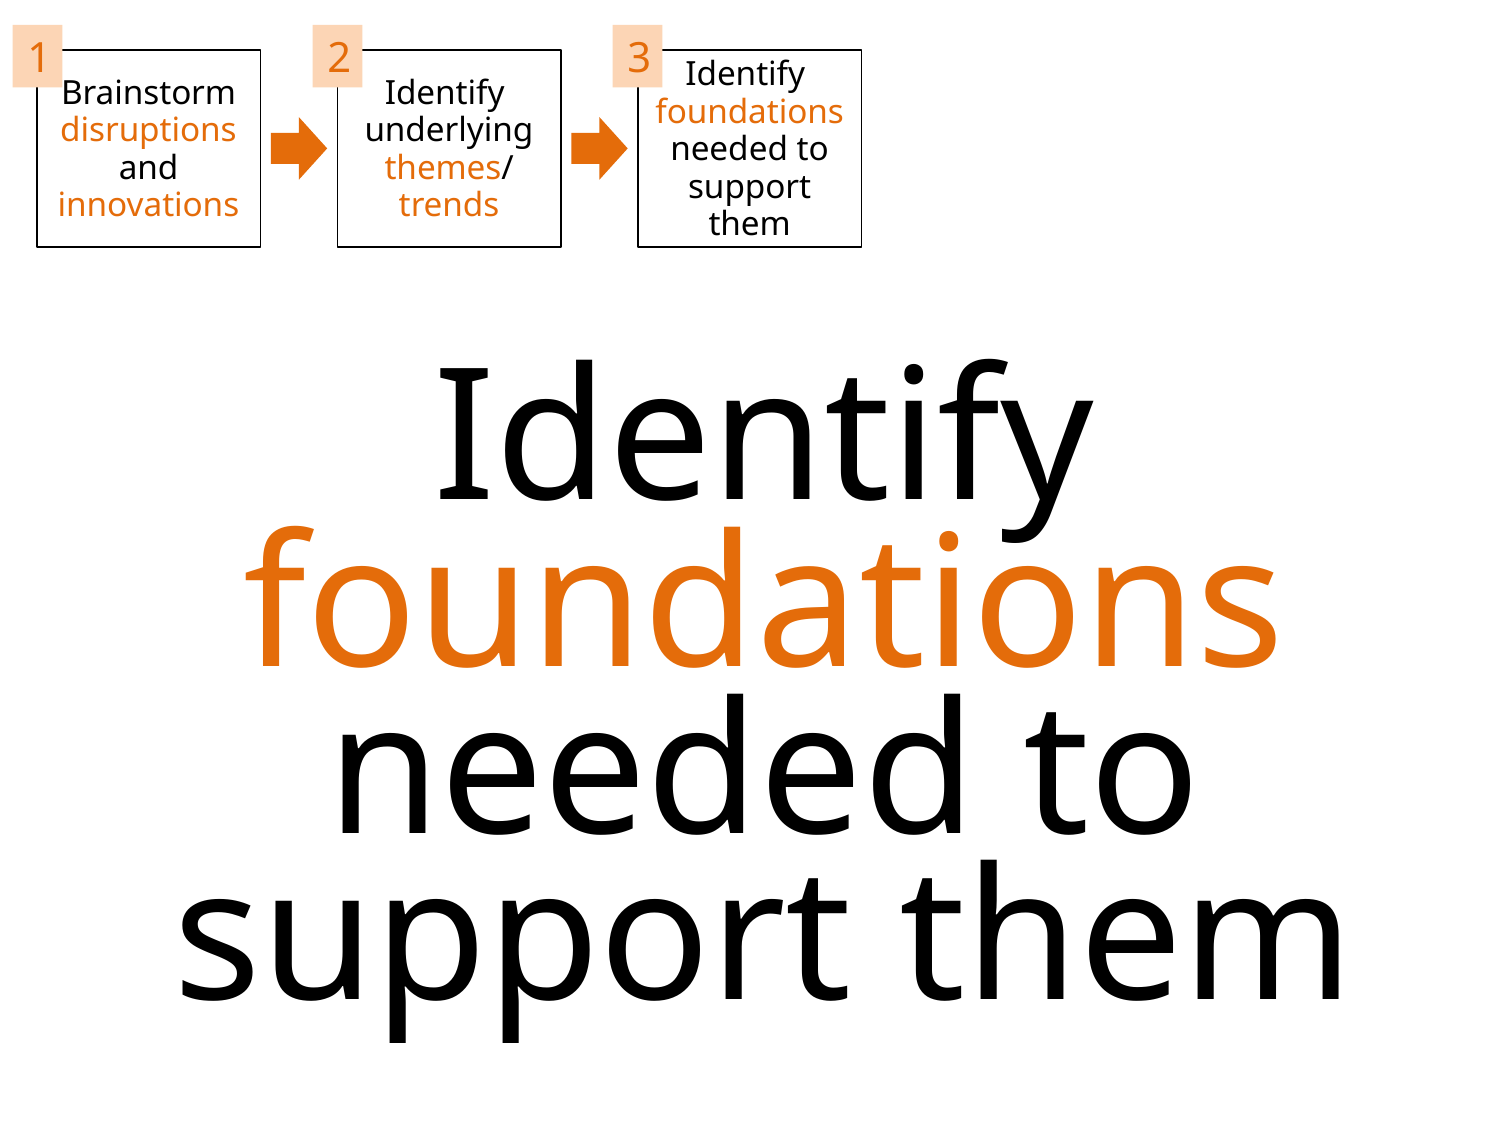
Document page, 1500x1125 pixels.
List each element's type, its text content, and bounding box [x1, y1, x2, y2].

text_box 1 [10, 23, 65, 89]
text_box Identify underlying themes/ trends [335, 48, 563, 249]
text_box 3 [610, 23, 665, 89]
text_box Identify foundations needed to support them [99, 362, 1428, 1044]
text_box [569, 115, 630, 182]
text_box Brainstorm disruptions and innovations [35, 48, 262, 249]
text_box [268, 115, 329, 182]
text_box Identify foundations needed to support them [636, 48, 863, 249]
text_box 2 [310, 23, 365, 89]
